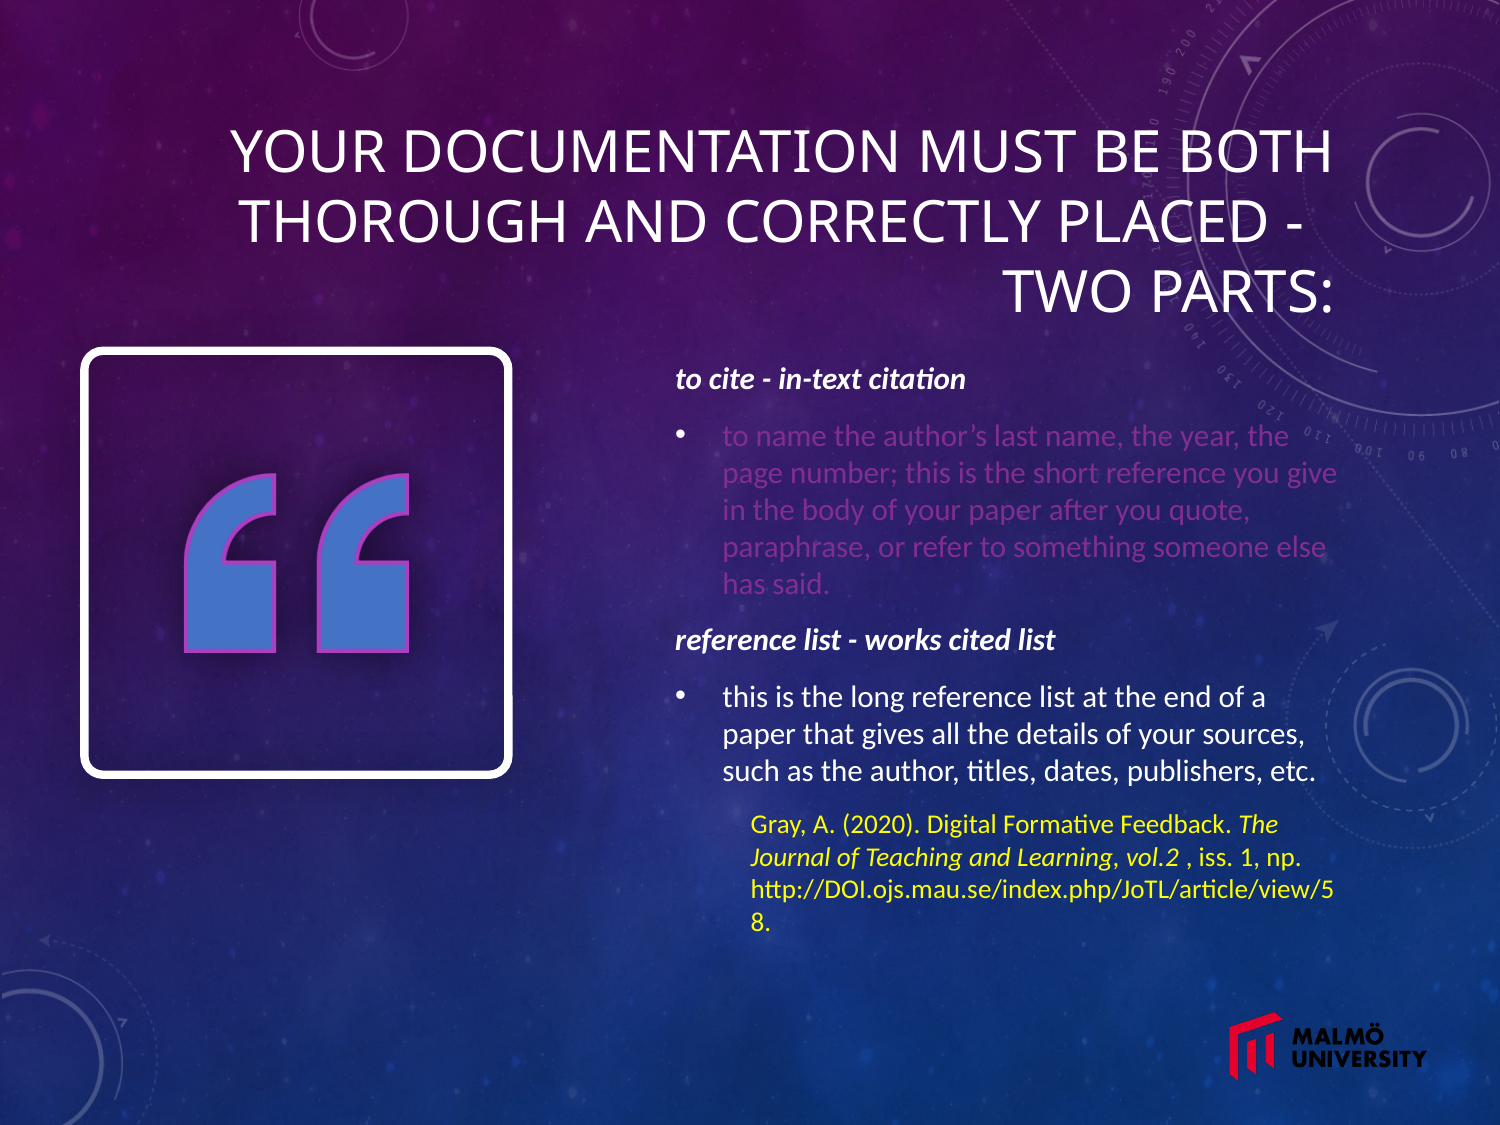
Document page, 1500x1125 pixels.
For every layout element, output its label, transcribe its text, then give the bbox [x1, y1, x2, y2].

list to cite - in-text citation to name the author’s last name, the year, the page number; this is the short reference you give in the body of your paper after you quote, paraphrase, or refer to something someone else has said. reference list - works cited list this is the long reference list at the end of a paper that gives all the details of your sources, such as the author, titles, dates, publishers, etc. Gray, A. (2020). Digital Formative Feedback. The Journal of Teaching and Learning, vol.2 , iss. 1, np. http://DOI.ojs.mau.se/index.php/JoTL/article/view/58. [584, 351, 1358, 950]
title Your documentation must be both thorough and correctly placed - two parts: [75, 99, 1350, 339]
picture [0, 0, 1500, 1125]
